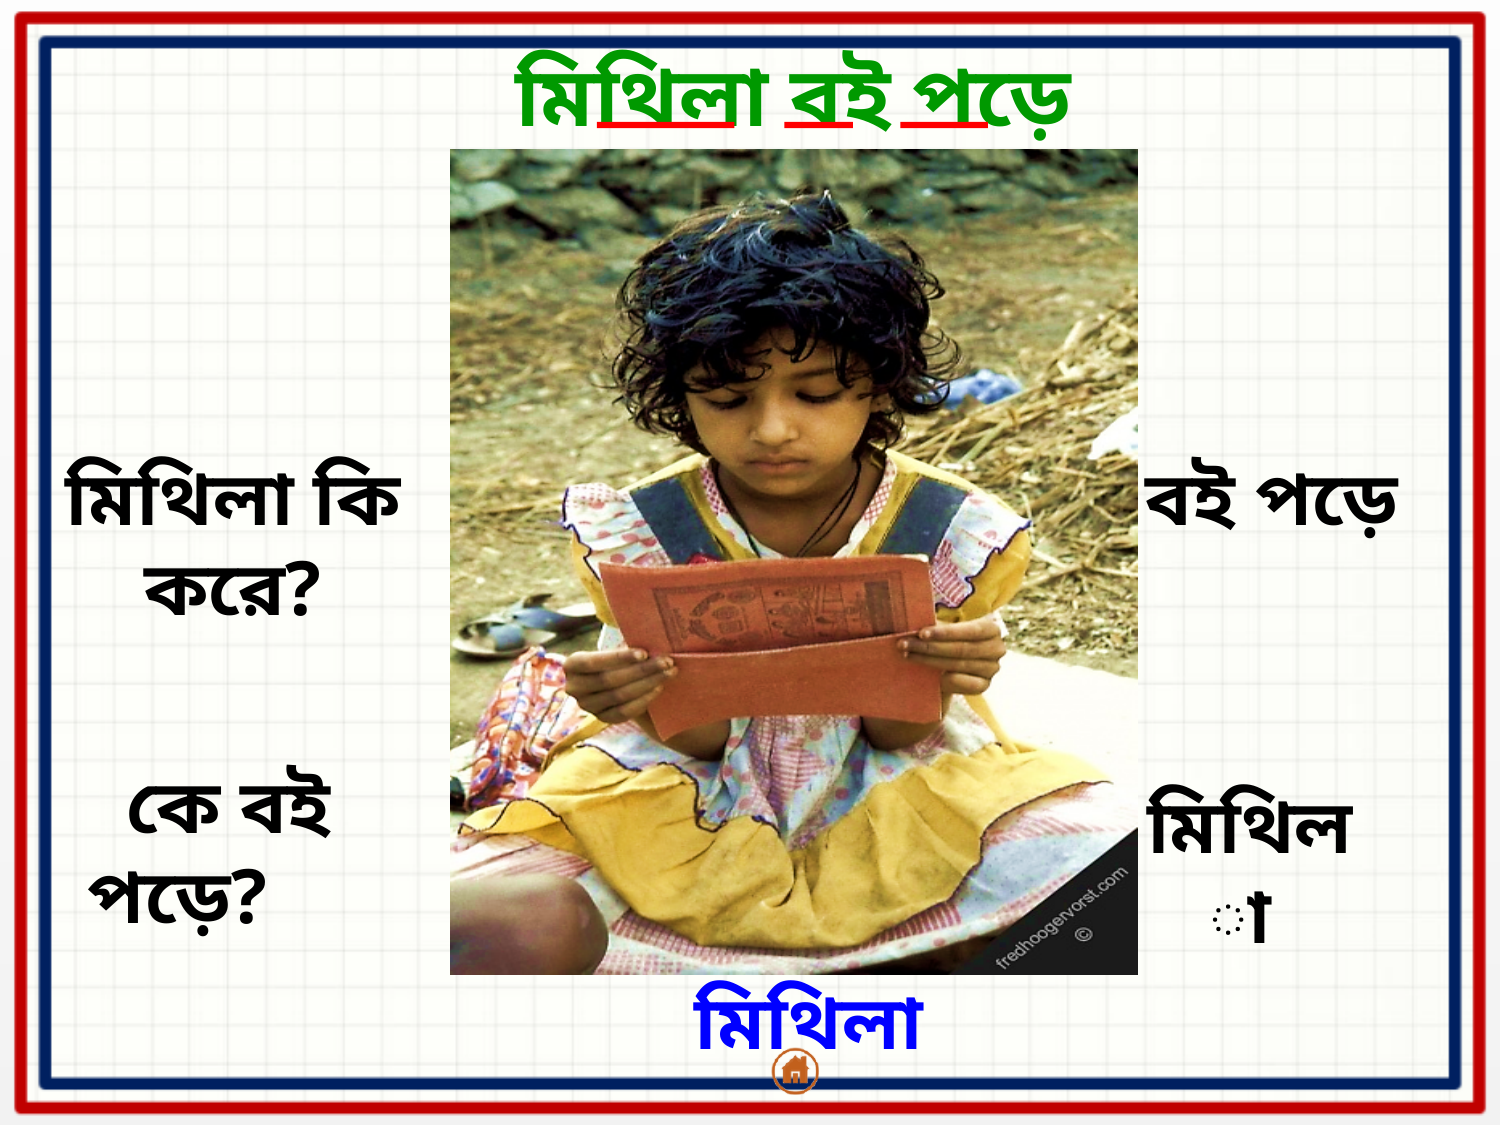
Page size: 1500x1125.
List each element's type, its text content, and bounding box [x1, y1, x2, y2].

picture [0, 0, 1500, 1125]
text_box বই পড়ে [1138, 442, 1420, 548]
text_box মিথিলা [1138, 770, 1375, 966]
text_box মিথিলা [635, 975, 1002, 1074]
text_box মিথিলা বই পড়ে [462, 35, 1125, 149]
text_box কে বই পড়ে? [73, 750, 449, 946]
text_box মিথিলা কি করে? [15, 442, 449, 638]
